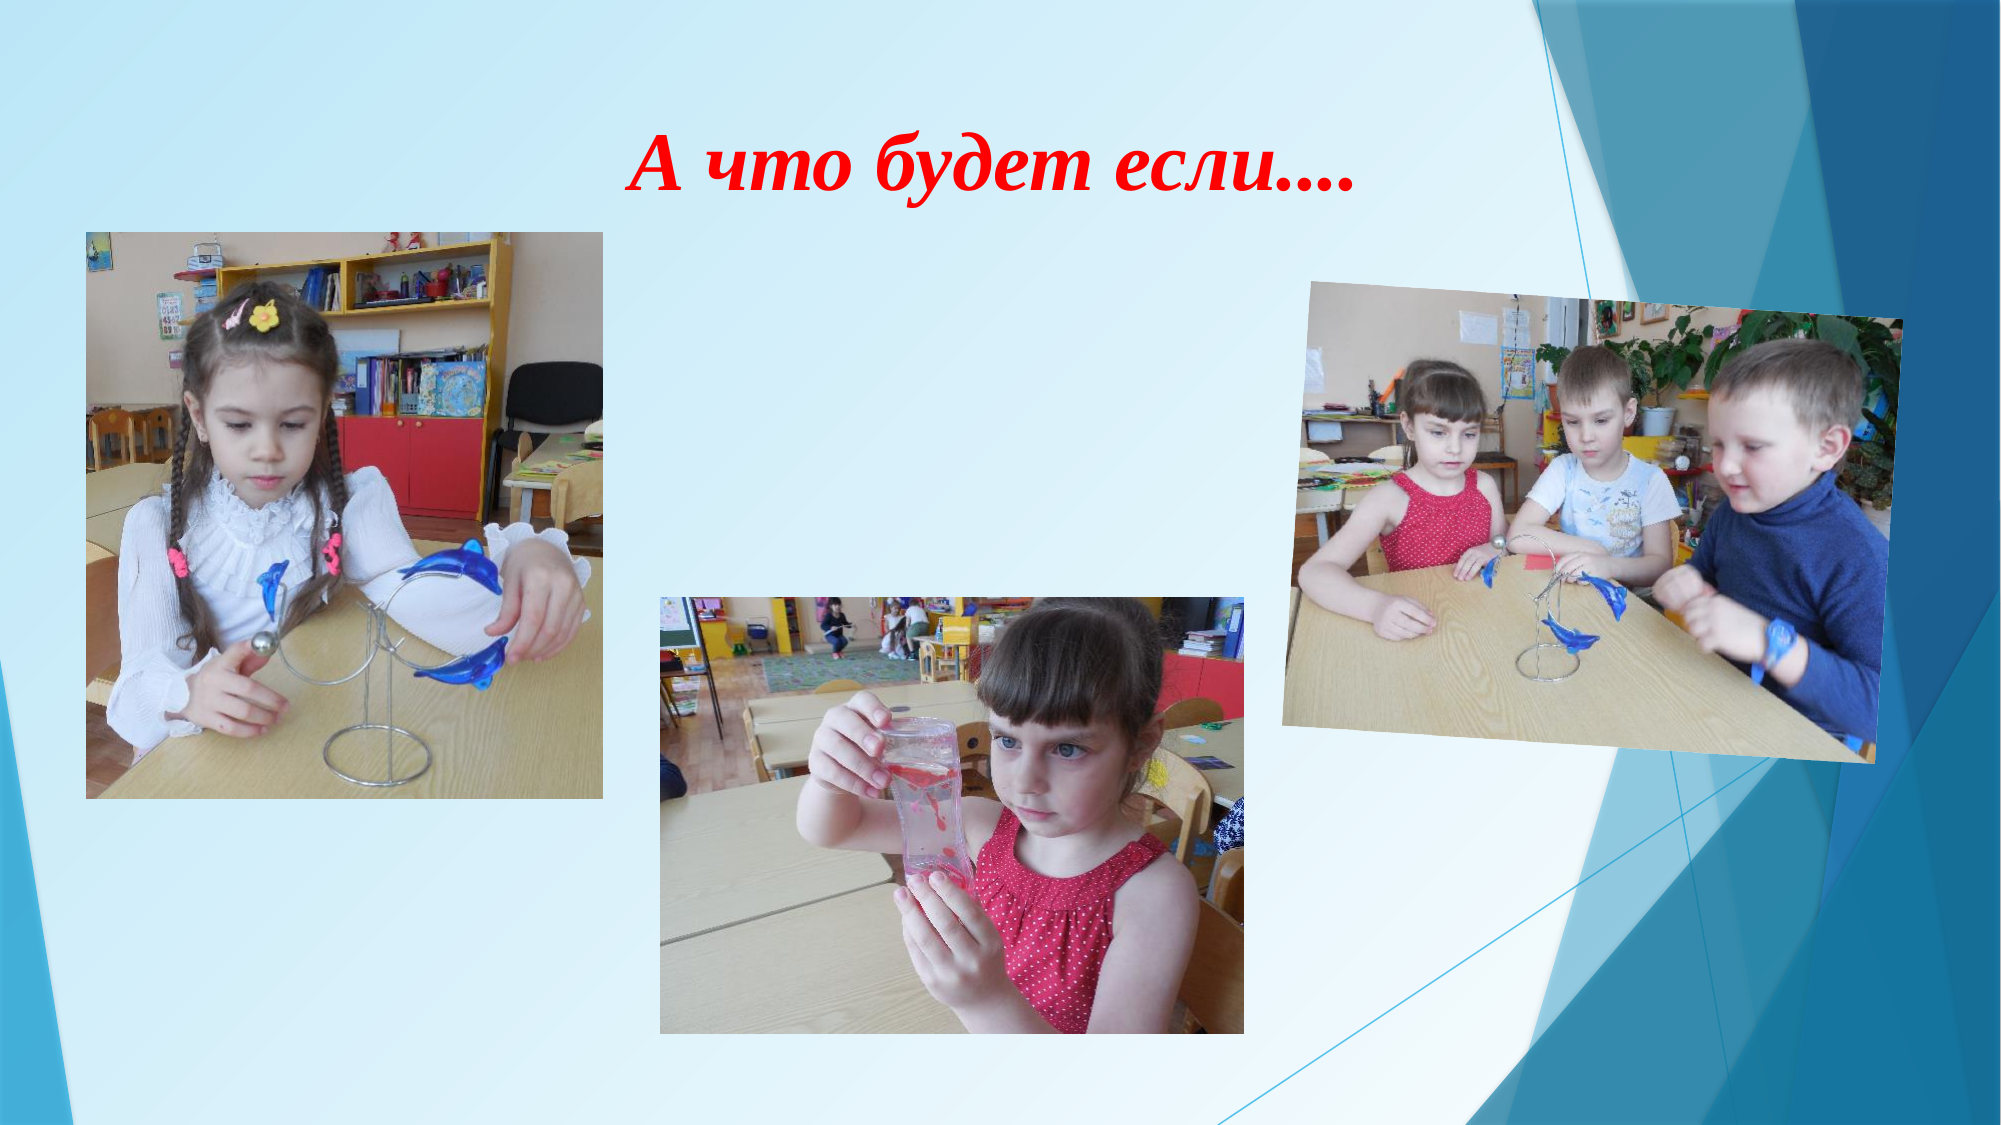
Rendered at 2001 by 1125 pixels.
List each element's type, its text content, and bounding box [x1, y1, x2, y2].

picture [1283, 281, 1903, 763]
title А что будет если.... [111, 99, 1879, 317]
picture [86, 231, 603, 799]
picture [660, 596, 1244, 1035]
